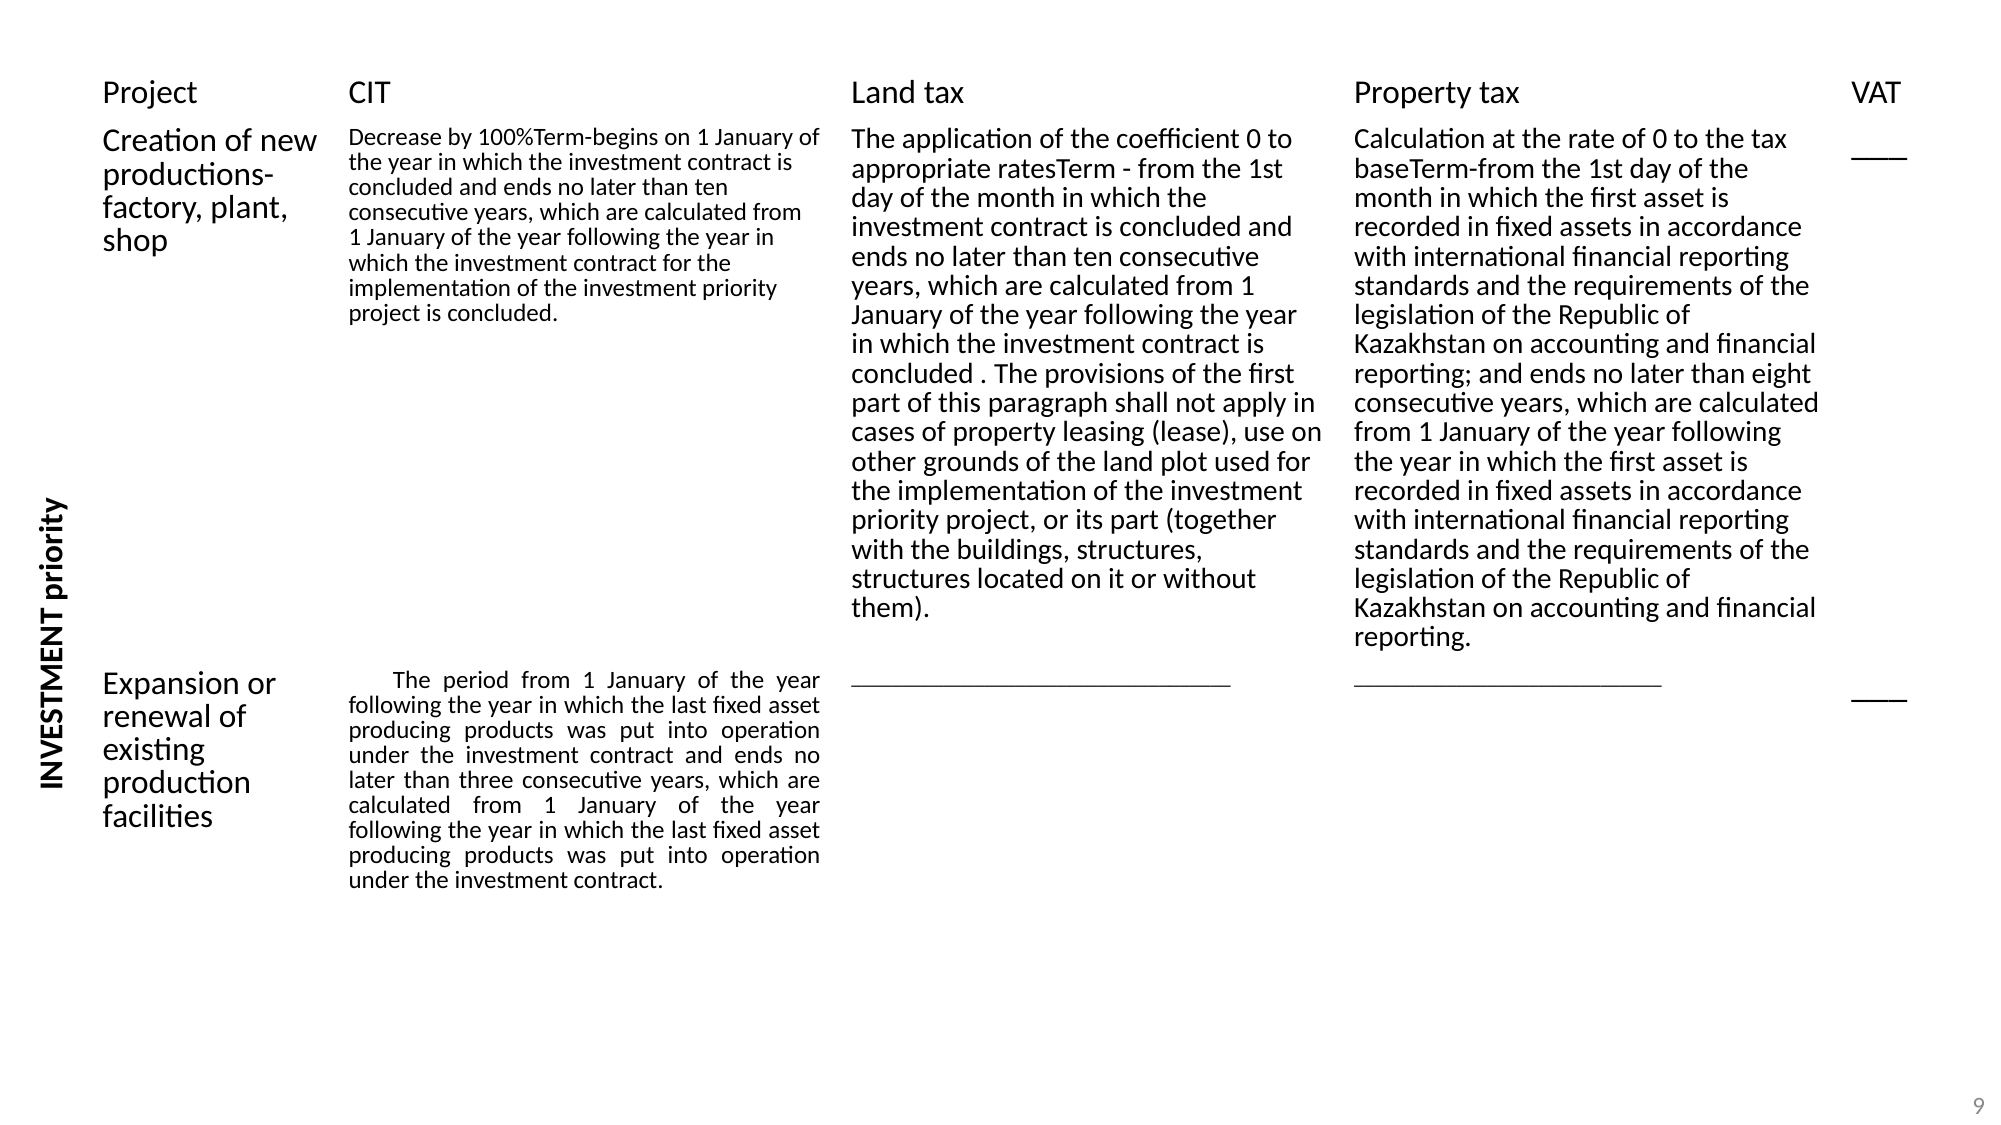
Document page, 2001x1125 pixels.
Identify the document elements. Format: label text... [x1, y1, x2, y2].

table_cell Creation of new productions-factory, plant, shop [93, 119, 334, 662]
table_cell Expansion or renewal of existing production facilities [93, 662, 334, 902]
table_header CIT [334, 71, 837, 119]
table_cell The period from 1 January of the year following the year in which the last fixed asset producing products was put into operation under the investment contract and ends no later than three consecutive years, which are calculated from 1 January of the year following the year in which the last fixed asset producing products was put into operation under the investment contract. [334, 662, 837, 902]
table_header Project [88, 71, 334, 119]
table_header VAT [1836, 71, 1948, 119]
table_header Property tax [1339, 71, 1836, 119]
table_cell ______________________________ [1339, 662, 1836, 902]
table_cell ___ [1836, 119, 1948, 662]
table_cell Decrease by 100%Term-begins on 1 January of the year in which the investment contract is concluded and ends no later than ten consecutive years, which are calculated from 1 January of the year following the year in which the investment contract for the implementation of the investment priority project is concluded. [334, 119, 837, 662]
text_box INVESTMENT priority [21, 117, 93, 1125]
table_cell _____________________________________ [837, 662, 1339, 902]
table_cell The application of the coefficient 0 to appropriate ratesTerm - from the 1st day of the month in which the investment contract is concluded and ends no later than ten consecutive years, which are calculated from 1 January of the year following the year in which the investment contract is concluded . The provisions of the first part of this paragraph shall not apply in cases of property leasing (lease), use on other grounds of the land plot used for the implementation of the investment priority project, or its part (together with the buildings, structures, structures located on it or without them). [837, 119, 1339, 662]
slide_number 9 [1677, 1083, 2000, 1125]
table_header Land tax [837, 71, 1339, 119]
table_cell ___ [1836, 662, 1948, 902]
table_cell Calculation at the rate of 0 to the tax baseTerm-from the 1st day of the month in which the first asset is recorded in fixed assets in accordance with international financial reporting standards and the requirements of the legislation of the Republic of Kazakhstan on accounting and financial reporting; and ends no later than eight consecutive years, which are calculated from 1 January of the year following the year in which the first asset is recorded in fixed assets in accordance with international financial reporting standards and the requirements of the legislation of the Republic of Kazakhstan on accounting and financial reporting. [1339, 119, 1836, 662]
